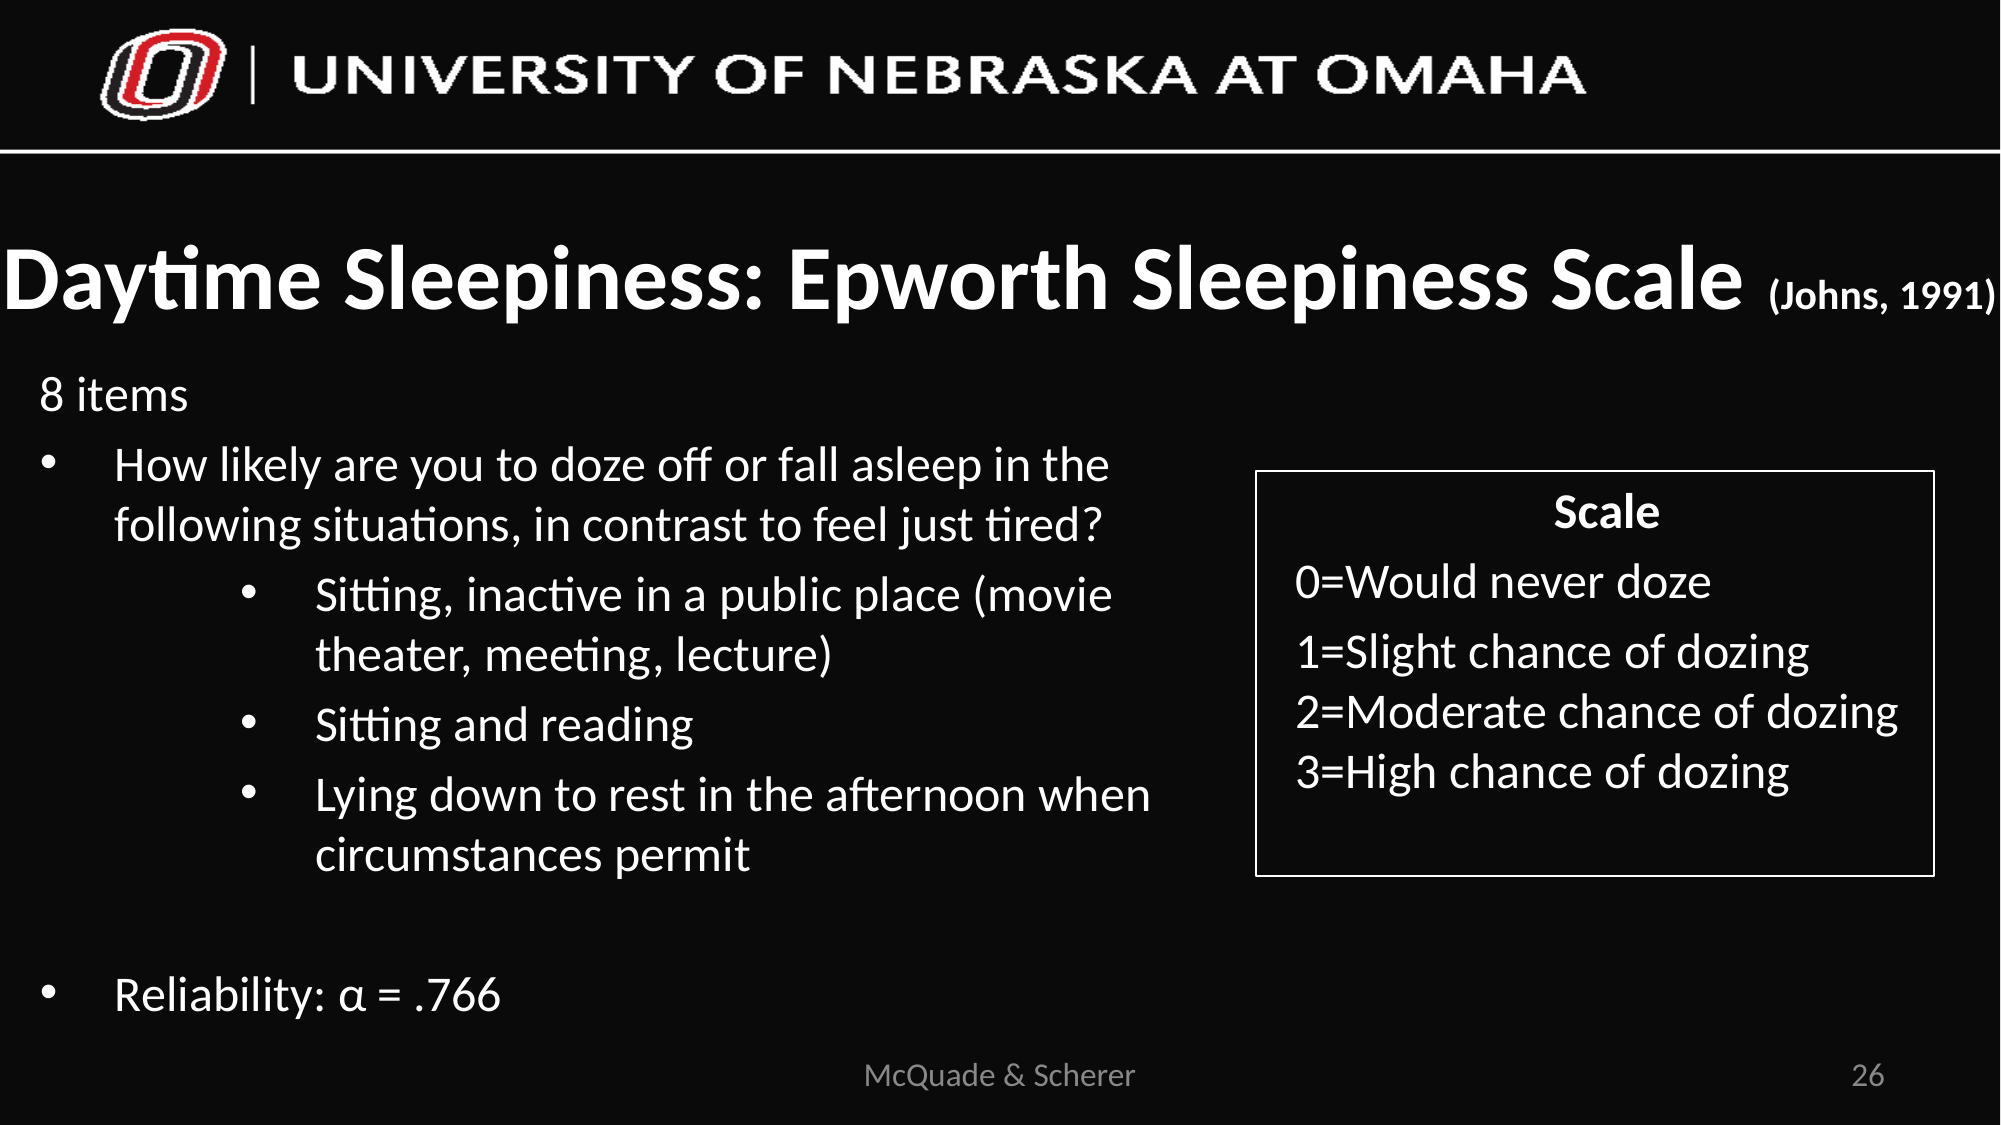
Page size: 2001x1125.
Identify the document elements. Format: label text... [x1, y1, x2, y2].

text_box Scale 0=Would never doze 1=Slight chance of dozing 2=Moderate chance of dozing 3=High chance of dozing [1255, 471, 1934, 876]
title Daytime Sleepiness: Epworth Sleepiness Scale (Johns, 1991) [0, 179, 2000, 368]
slide_number 26 [1433, 1042, 1900, 1103]
footer McQuade & Scherer [683, 1042, 1317, 1103]
picture [0, 0, 2001, 1125]
list 8 items How likely are you to doze off or fall asleep in the following situations, in contrast to feel just tired? Sitting, inactive in a public place (movie theater, meeting, lecture) Sitting and reading Lying down to rest in the afternoon when circumstances permit Reliability: α = .766 [0, 353, 1288, 947]
